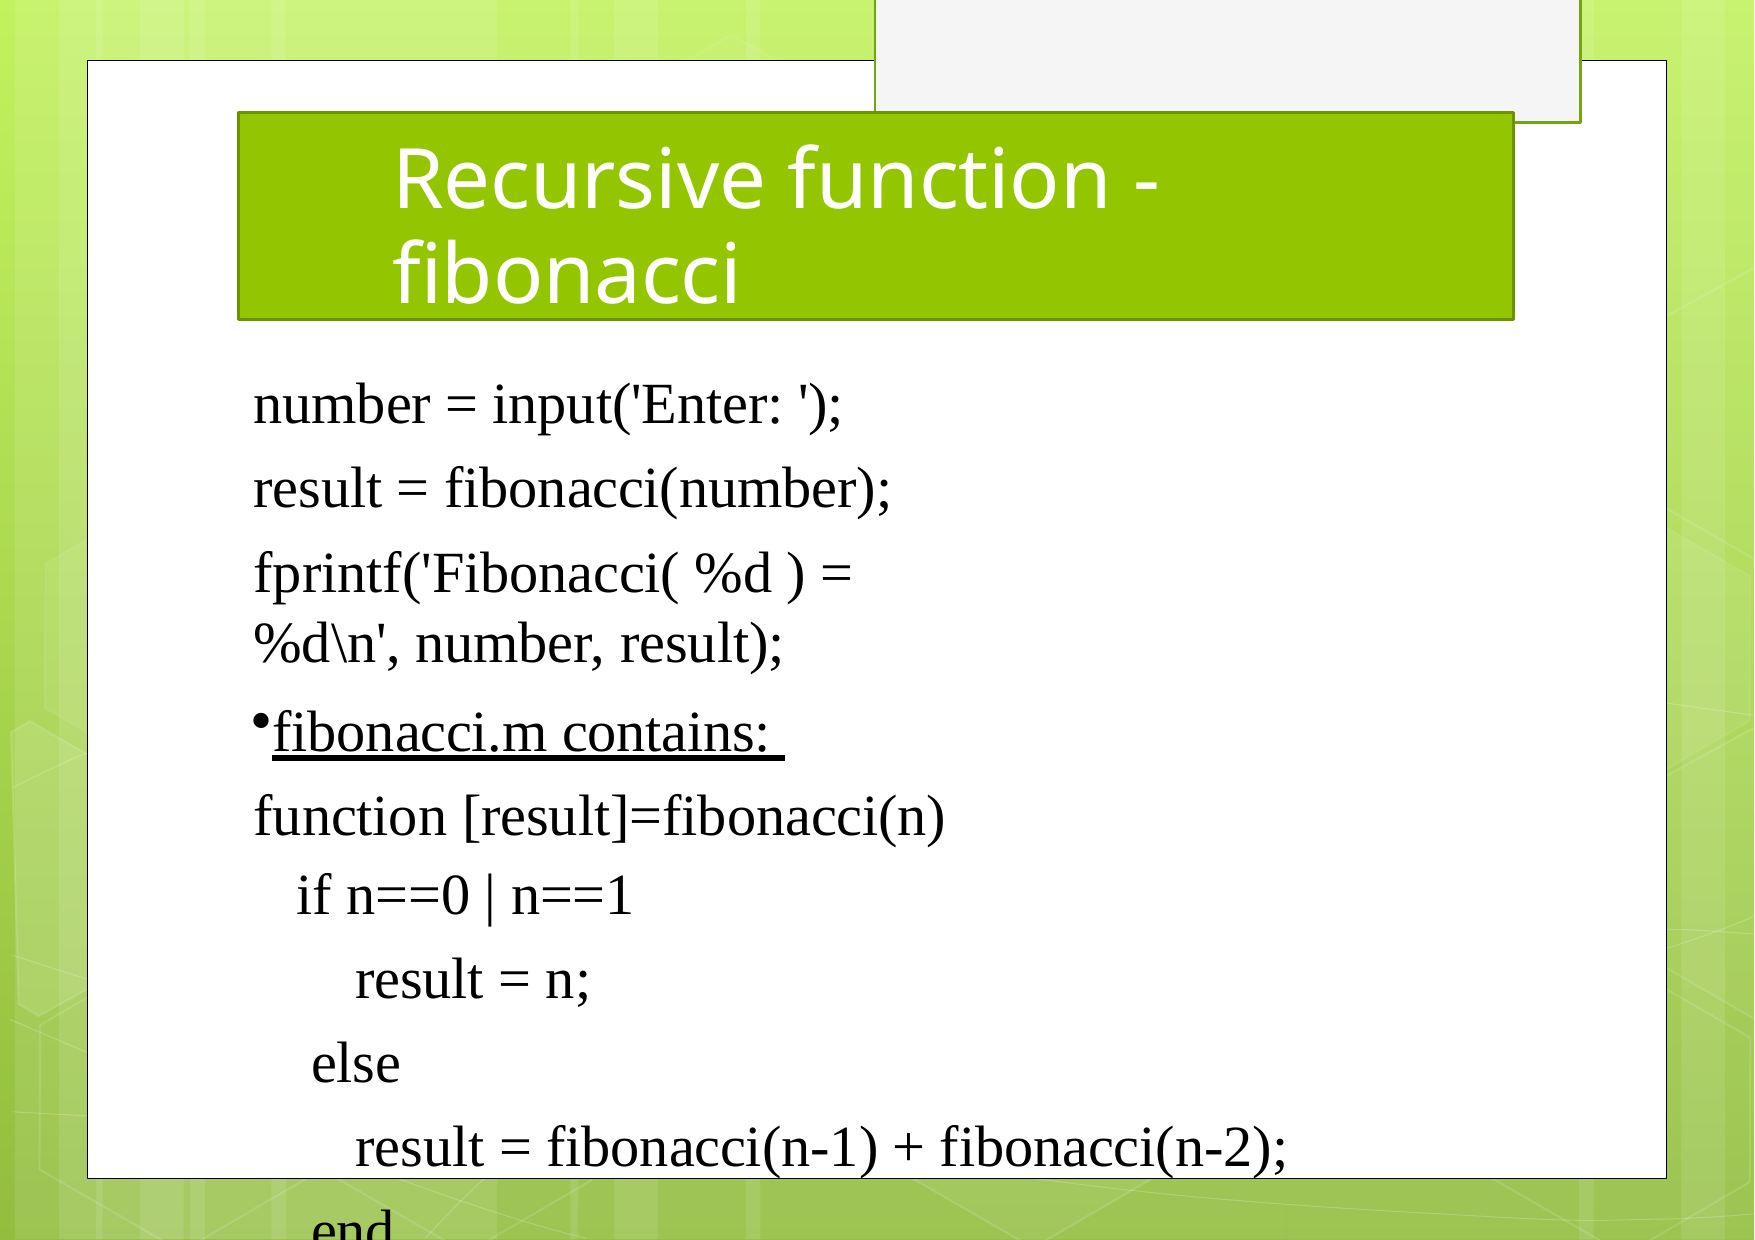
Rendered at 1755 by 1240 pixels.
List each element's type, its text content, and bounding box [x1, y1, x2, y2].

title Recursive function - fibonacci [237, 111, 1515, 321]
text_box number = input('Enter: '); result = fibonacci(number); fprintf('Fibonacci( %d ) = %d\n', number, result); fibonacci.m contains: function [result]=fibonacci(n) if n==0 | n==1 result = n; else result = fibonacci(n-1) + fibonacci(n-2); end [251, 349, 1408, 1240]
